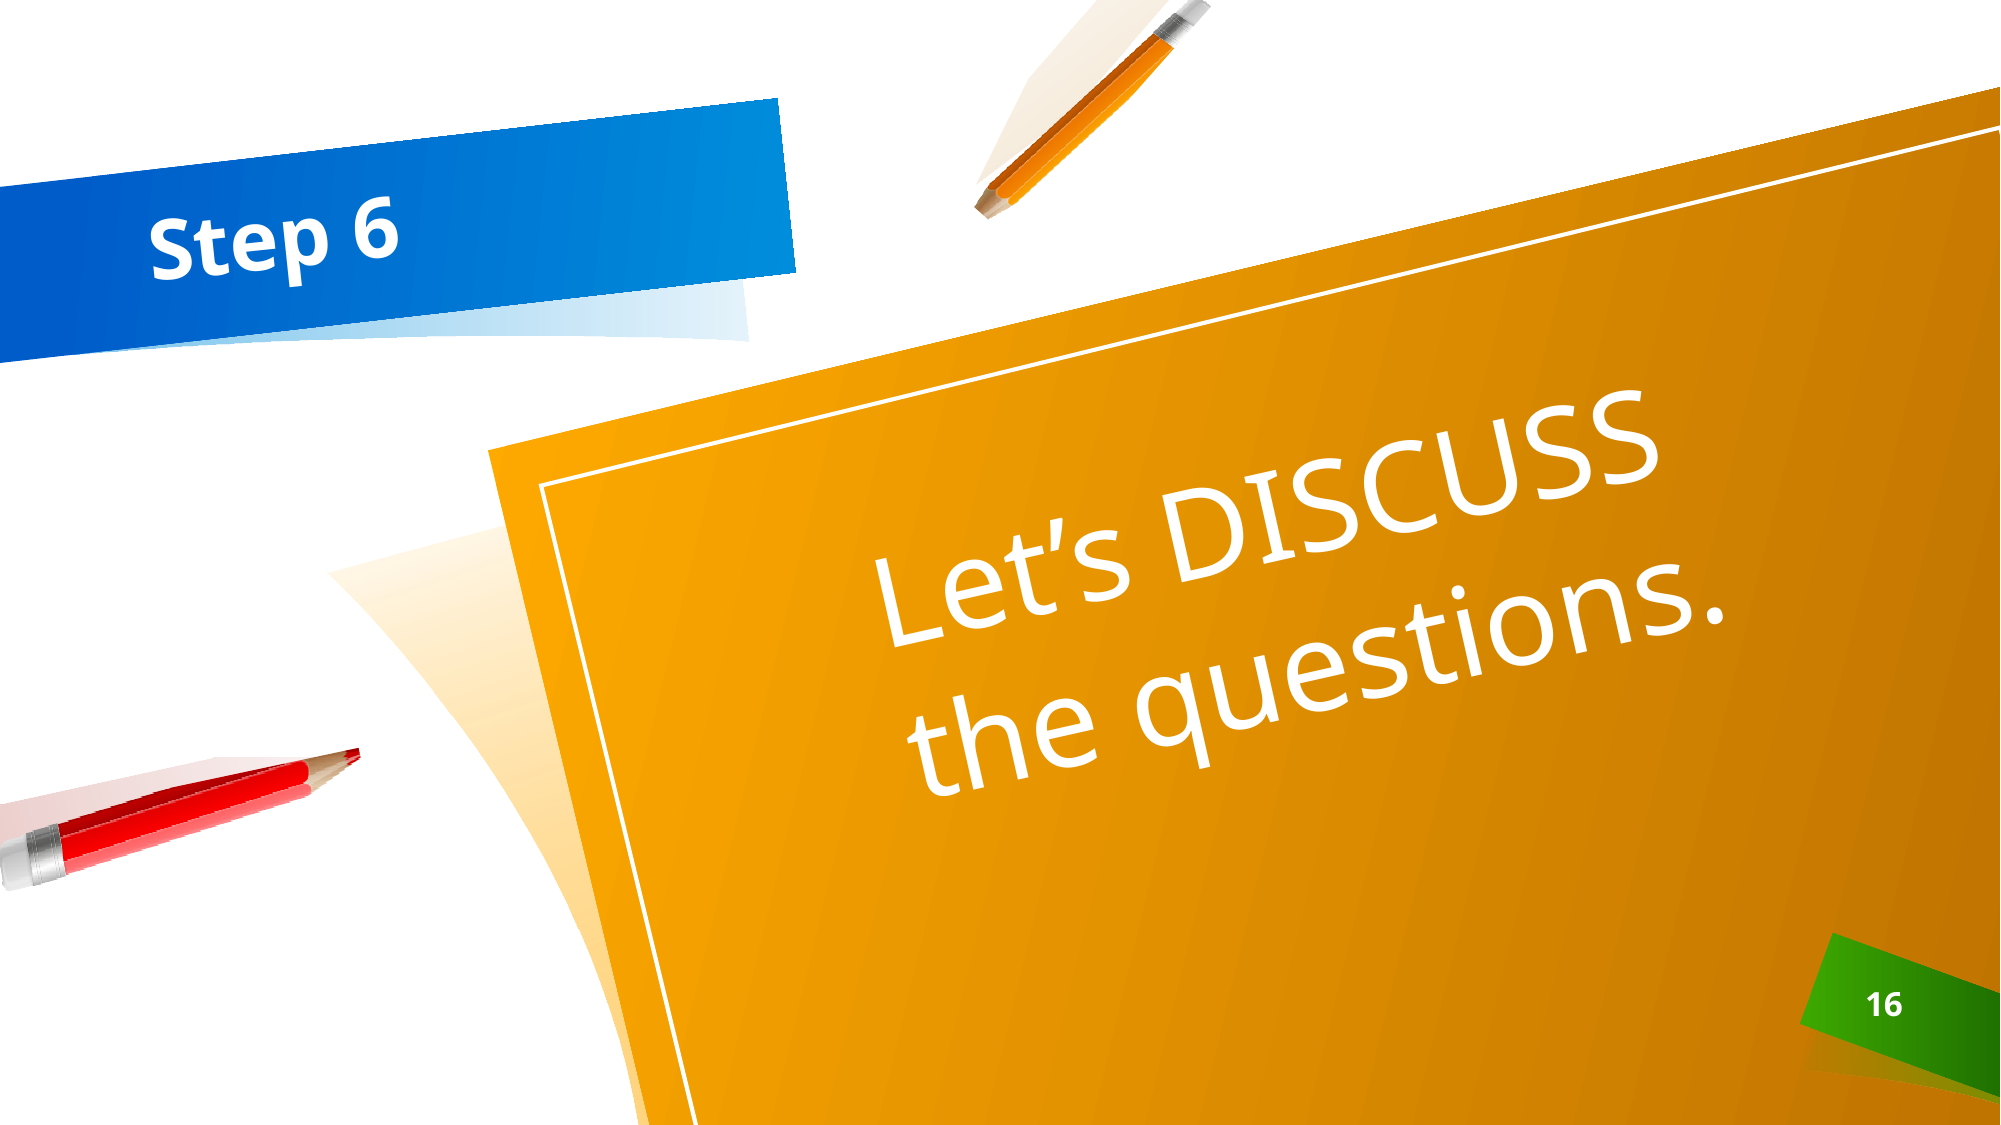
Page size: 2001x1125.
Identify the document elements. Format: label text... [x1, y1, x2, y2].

title Step 6 [127, 129, 803, 314]
list Let’s DISCUSS the questions. [612, 297, 2000, 1072]
slide_number 16 [1831, 975, 1937, 1036]
picture [0, 747, 373, 894]
picture [956, 0, 1217, 237]
